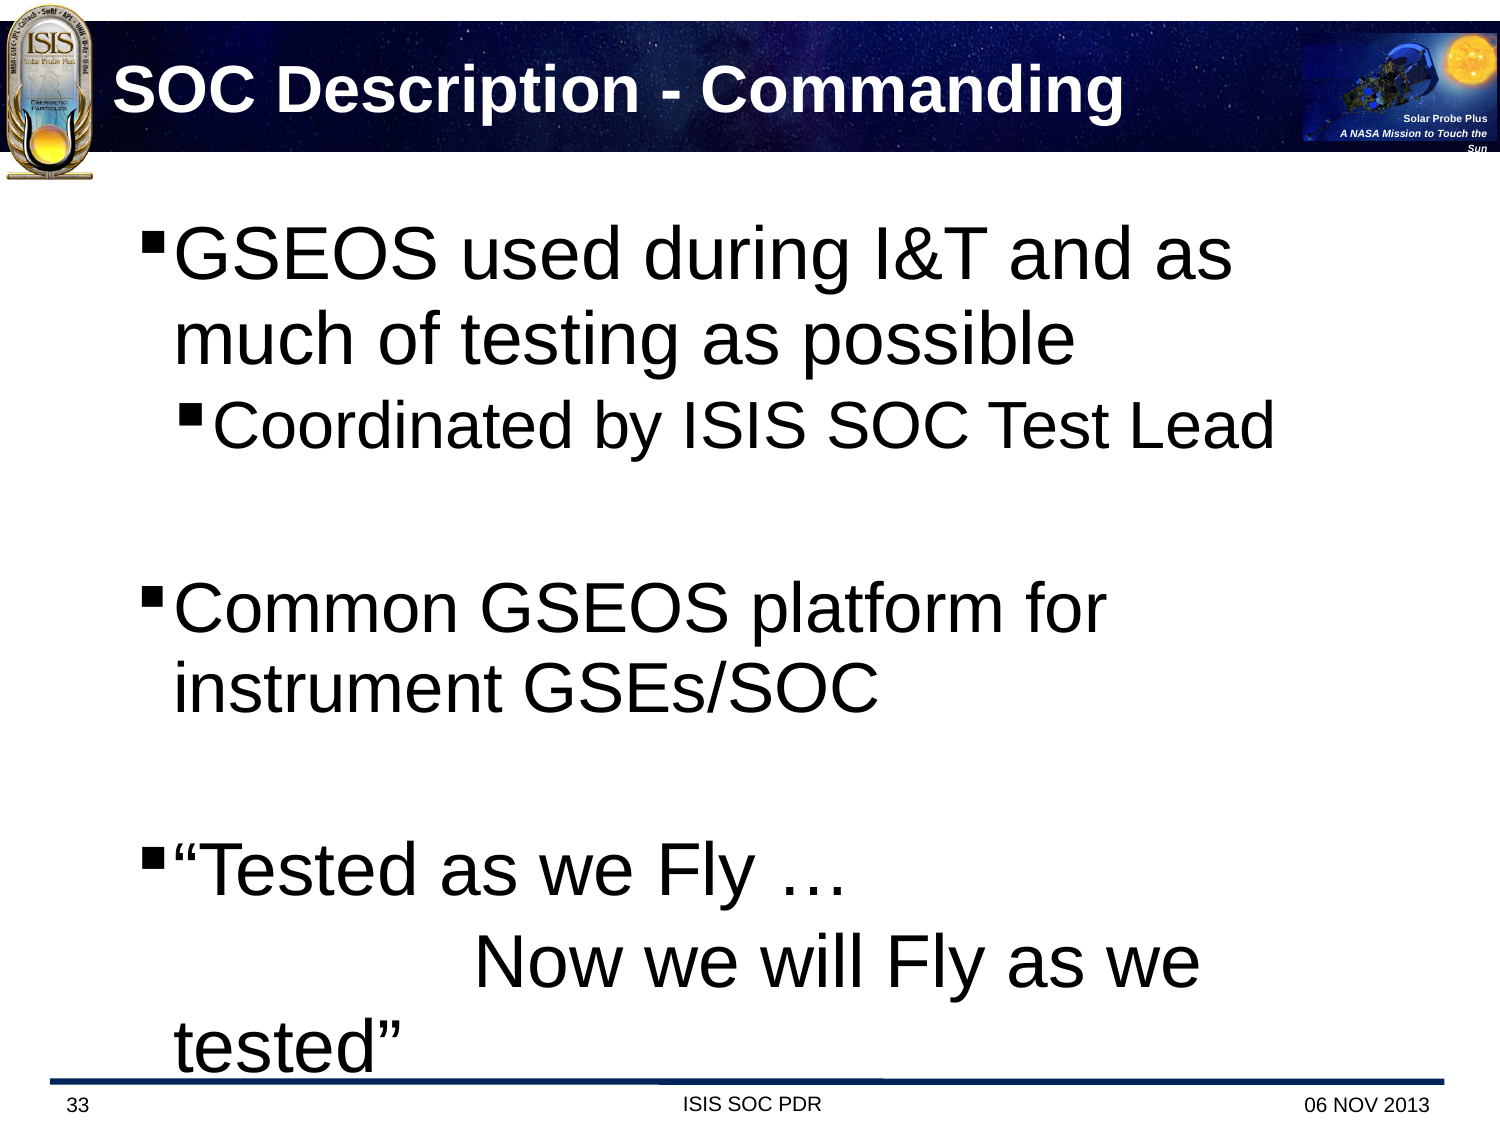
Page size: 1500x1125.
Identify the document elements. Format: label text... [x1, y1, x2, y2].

picture [0, 1, 1500, 181]
list GSEOS used during I&T and as much of testing as possible Coordinated by ISIS SOC Test Lead Common GSEOS platform for instrument GSEs/SOC “Tested as we Fly … Now we will Fly as we tested” [135, 210, 1430, 1038]
title SOC Description - Commanding [111, 30, 1294, 142]
